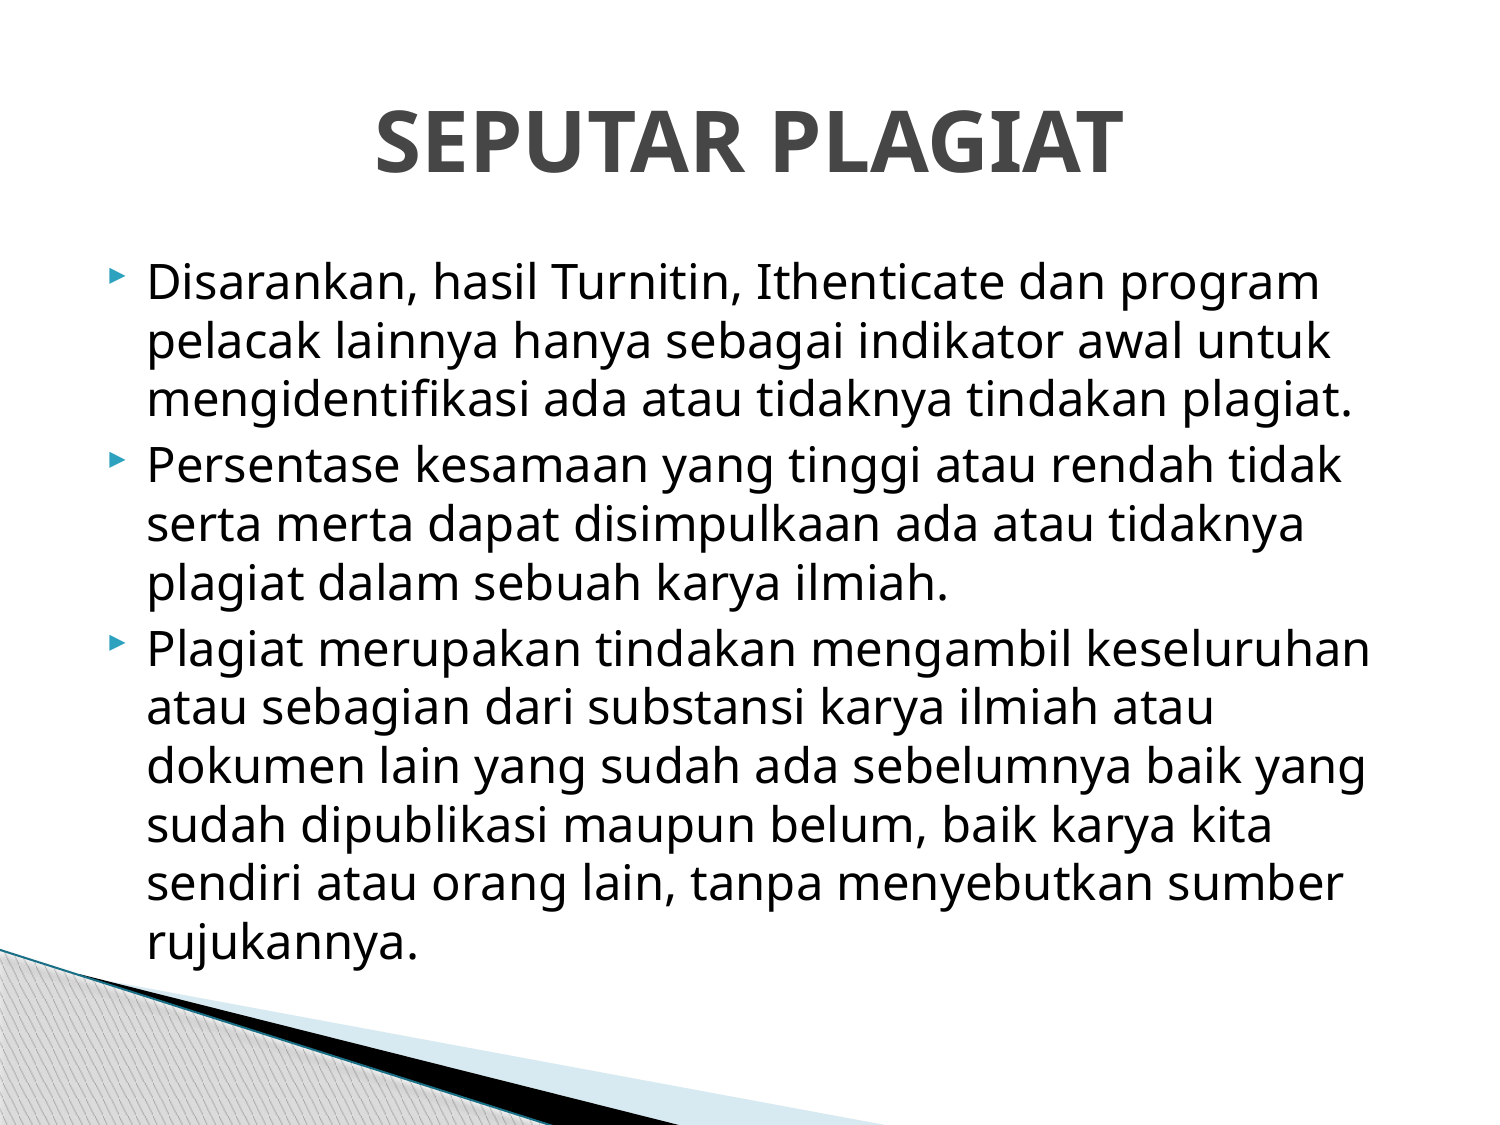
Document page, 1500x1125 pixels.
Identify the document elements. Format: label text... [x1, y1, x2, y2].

list Disarankan, hasil Turnitin, Ithenticate dan program pelacak lainnya hanya sebagai indikator awal untuk mengidentifikasi ada atau tidaknya tindakan plagiat. Persentase kesamaan yang tinggi atau rendah tidak serta merta dapat disimpulkaan ada atau tidaknya plagiat dalam sebuah karya ilmiah. Plagiat merupakan tindakan mengambil keseluruhan atau sebagian dari substansi karya ilmiah atau dokumen lain yang sudah ada sebelumnya baik yang sudah dipublikasi maupun belum, baik karya kita sendiri atau orang lain, tanpa menyebutkan sumber rujukannya. [75, 243, 1425, 986]
title SEPUTAR PLAGIAT [75, 45, 1425, 233]
